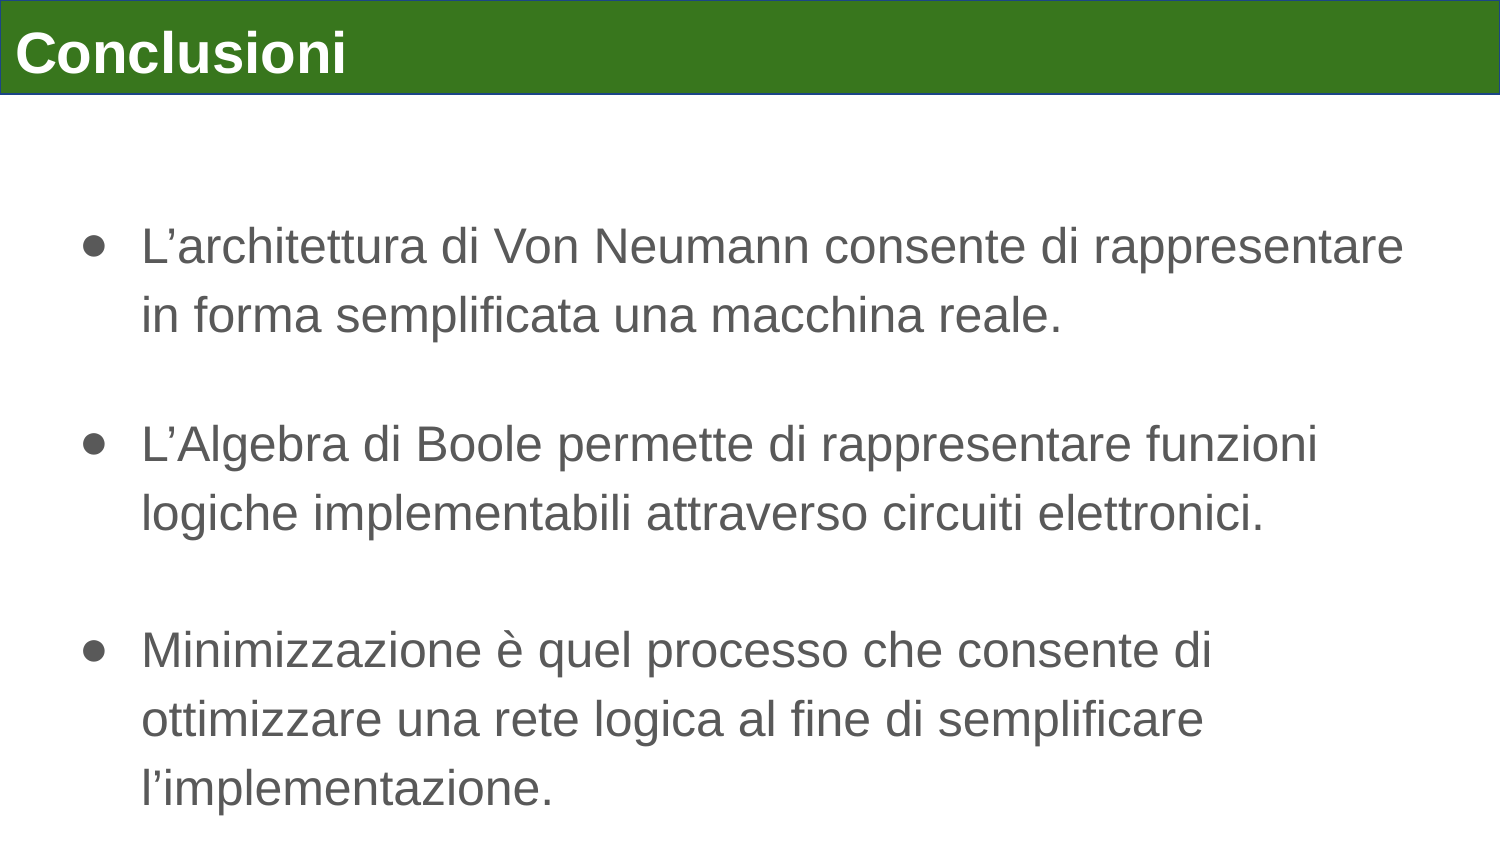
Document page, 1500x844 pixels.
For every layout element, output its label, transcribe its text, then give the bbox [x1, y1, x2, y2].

list L’architettura di Von Neumann consente di rappresentare in forma semplificata una macchina reale. L’Algebra di Boole permette di rappresentare funzioni logiche implementabili attraverso circuiti elettronici. Minimizzazione è quel processo che consente di ottimizzare una rete logica al fine di semplificare l’implementazione. [51, 189, 1449, 750]
title Conclusioni [0, 0, 1500, 94]
